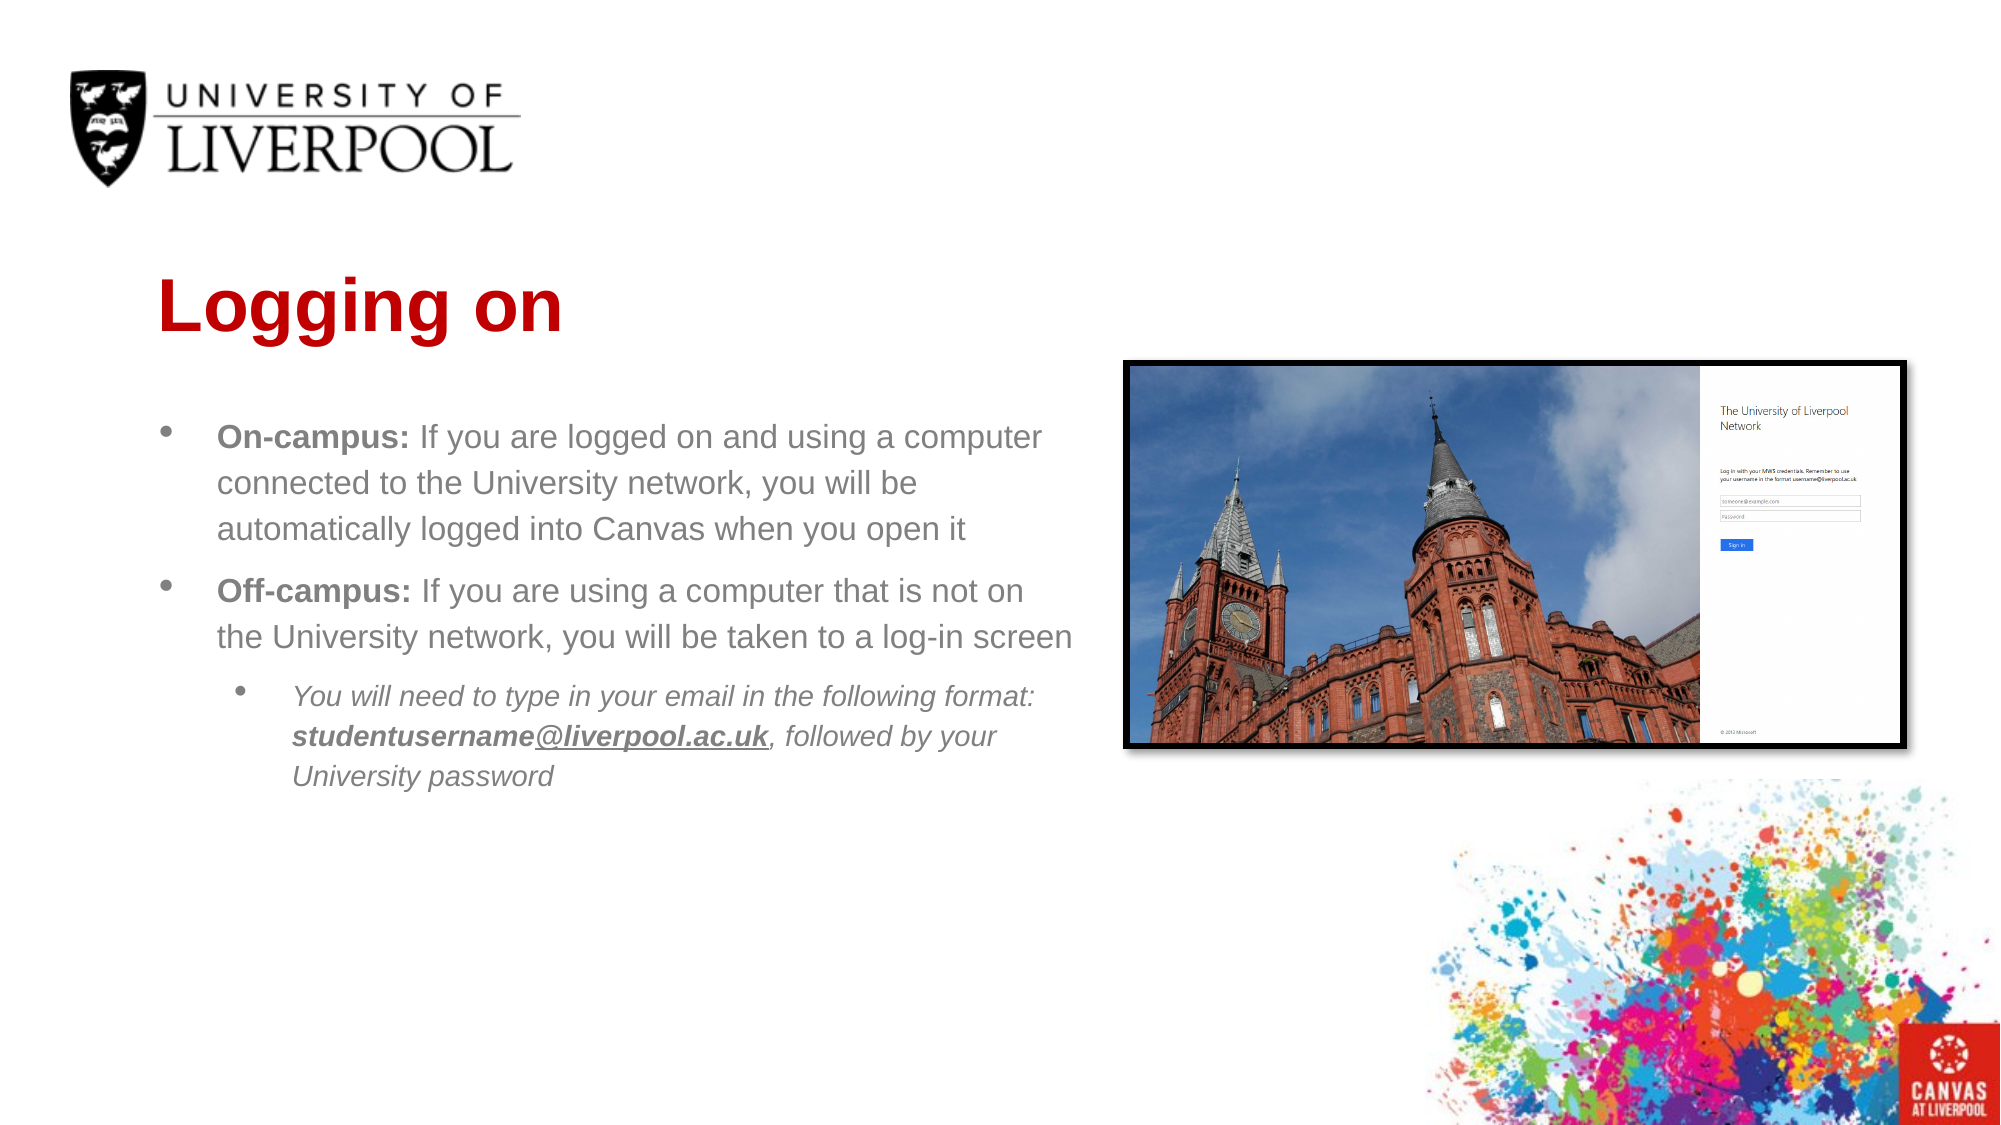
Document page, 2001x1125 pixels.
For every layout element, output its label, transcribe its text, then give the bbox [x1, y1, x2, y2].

title Logging on [142, 258, 1738, 329]
picture [1030, 779, 2000, 1125]
picture [1129, 366, 1901, 743]
picture [70, 70, 521, 188]
text_box On-campus: If you are logged on and using a computer connected to the University network, you will be automatically logged into Canvas when you open it Off-campus: If you are using a computer that is not on the University network, you will be taken to a log-in screen You will need to type in your email in the following format: studentusername@liverpool.ac.uk, followed by your University password [145, 401, 1091, 801]
